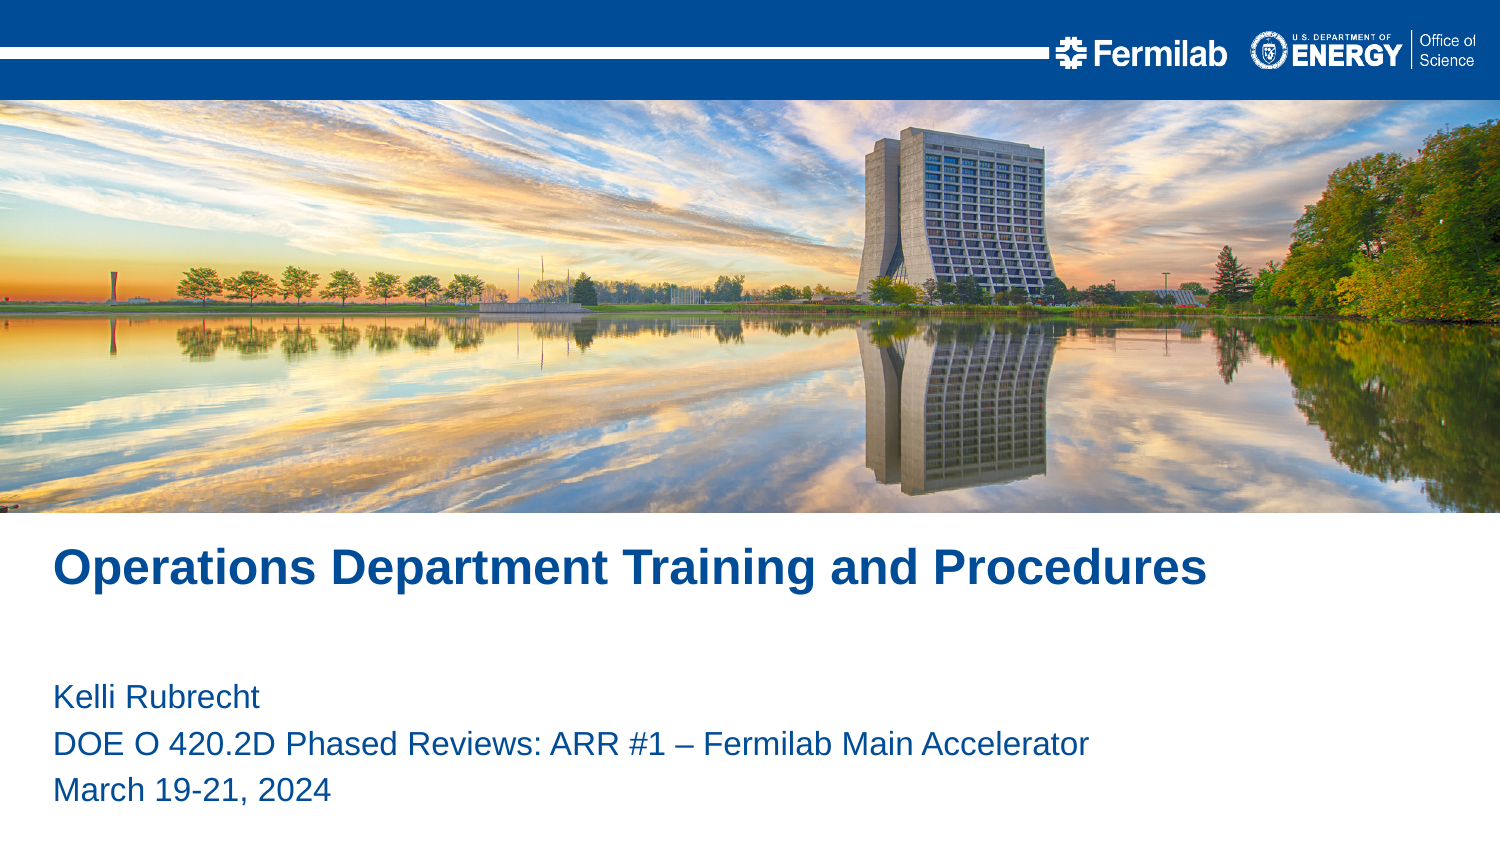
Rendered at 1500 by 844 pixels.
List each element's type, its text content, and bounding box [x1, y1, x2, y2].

list Operations Department Training and Procedures [52, 482, 1448, 647]
picture [0, 100, 1500, 513]
list Kelli Rubrecht DOE O 420.2D Phased Reviews: ARR #1 – Fermilab Main Accelerator March 19-21, 2024 [52, 667, 1448, 844]
